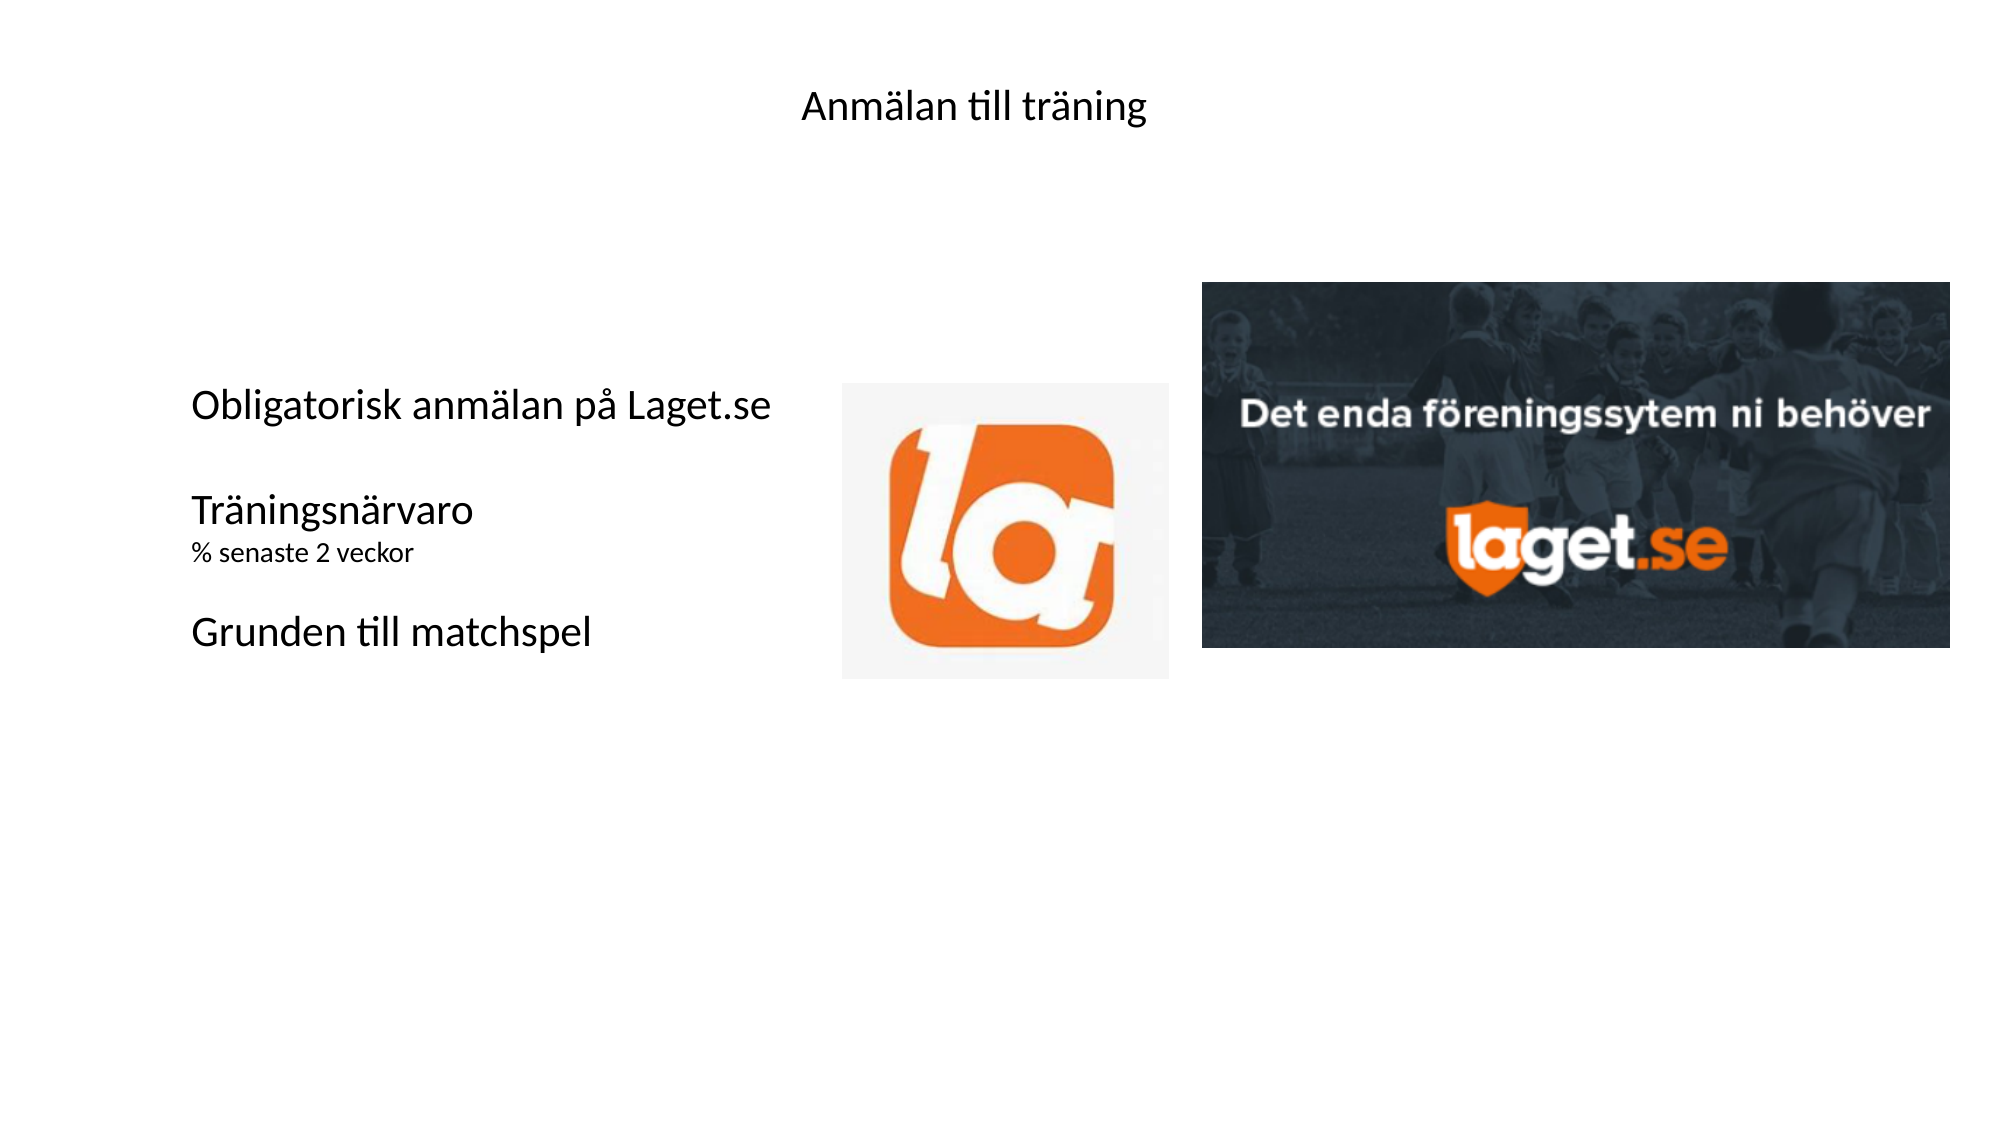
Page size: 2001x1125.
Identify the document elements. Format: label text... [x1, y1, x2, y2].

picture [842, 383, 1169, 679]
text_box Obligatorisk anmälan på Laget.se Träningsnärvaro % senaste 2 veckor Grunden till matchspel [176, 368, 798, 663]
picture [1202, 282, 1950, 648]
text_box Anmälan till träning [786, 69, 1163, 137]
